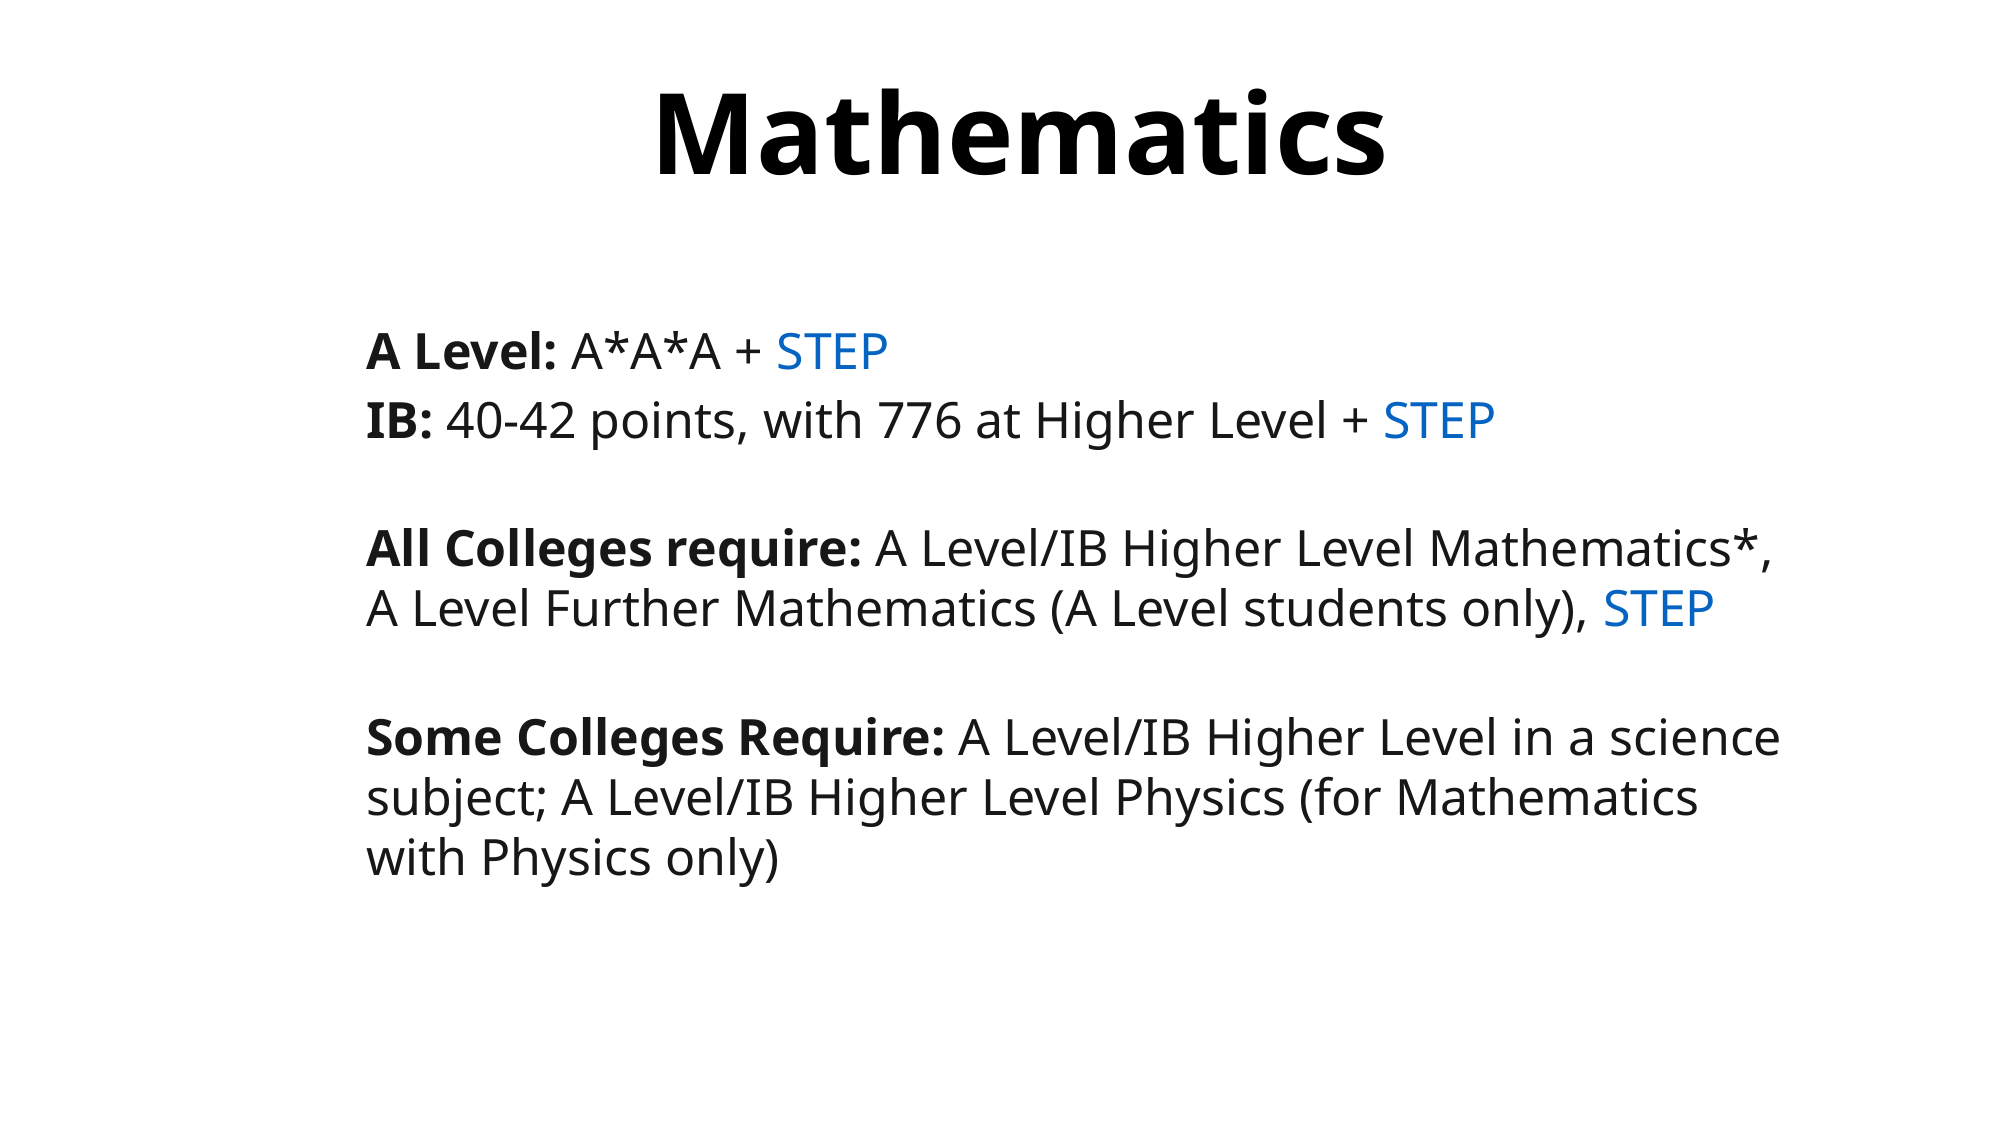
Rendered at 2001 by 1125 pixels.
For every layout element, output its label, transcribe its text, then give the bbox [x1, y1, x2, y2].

text_box A Level: A*A*A + STEP IB: 40-42 points, with 776 at Higher Level + STEP All Colleges require: A Level/IB Higher Level Mathematics*, A Level Further Mathematics (A Level students only), STEP Some Colleges Require: A Level/IB Higher Level in a science subject; A Level/IB Higher Level Physics (for Mathematics with Physics only) [351, 312, 1817, 893]
text_box Mathematics [635, 54, 1405, 205]
